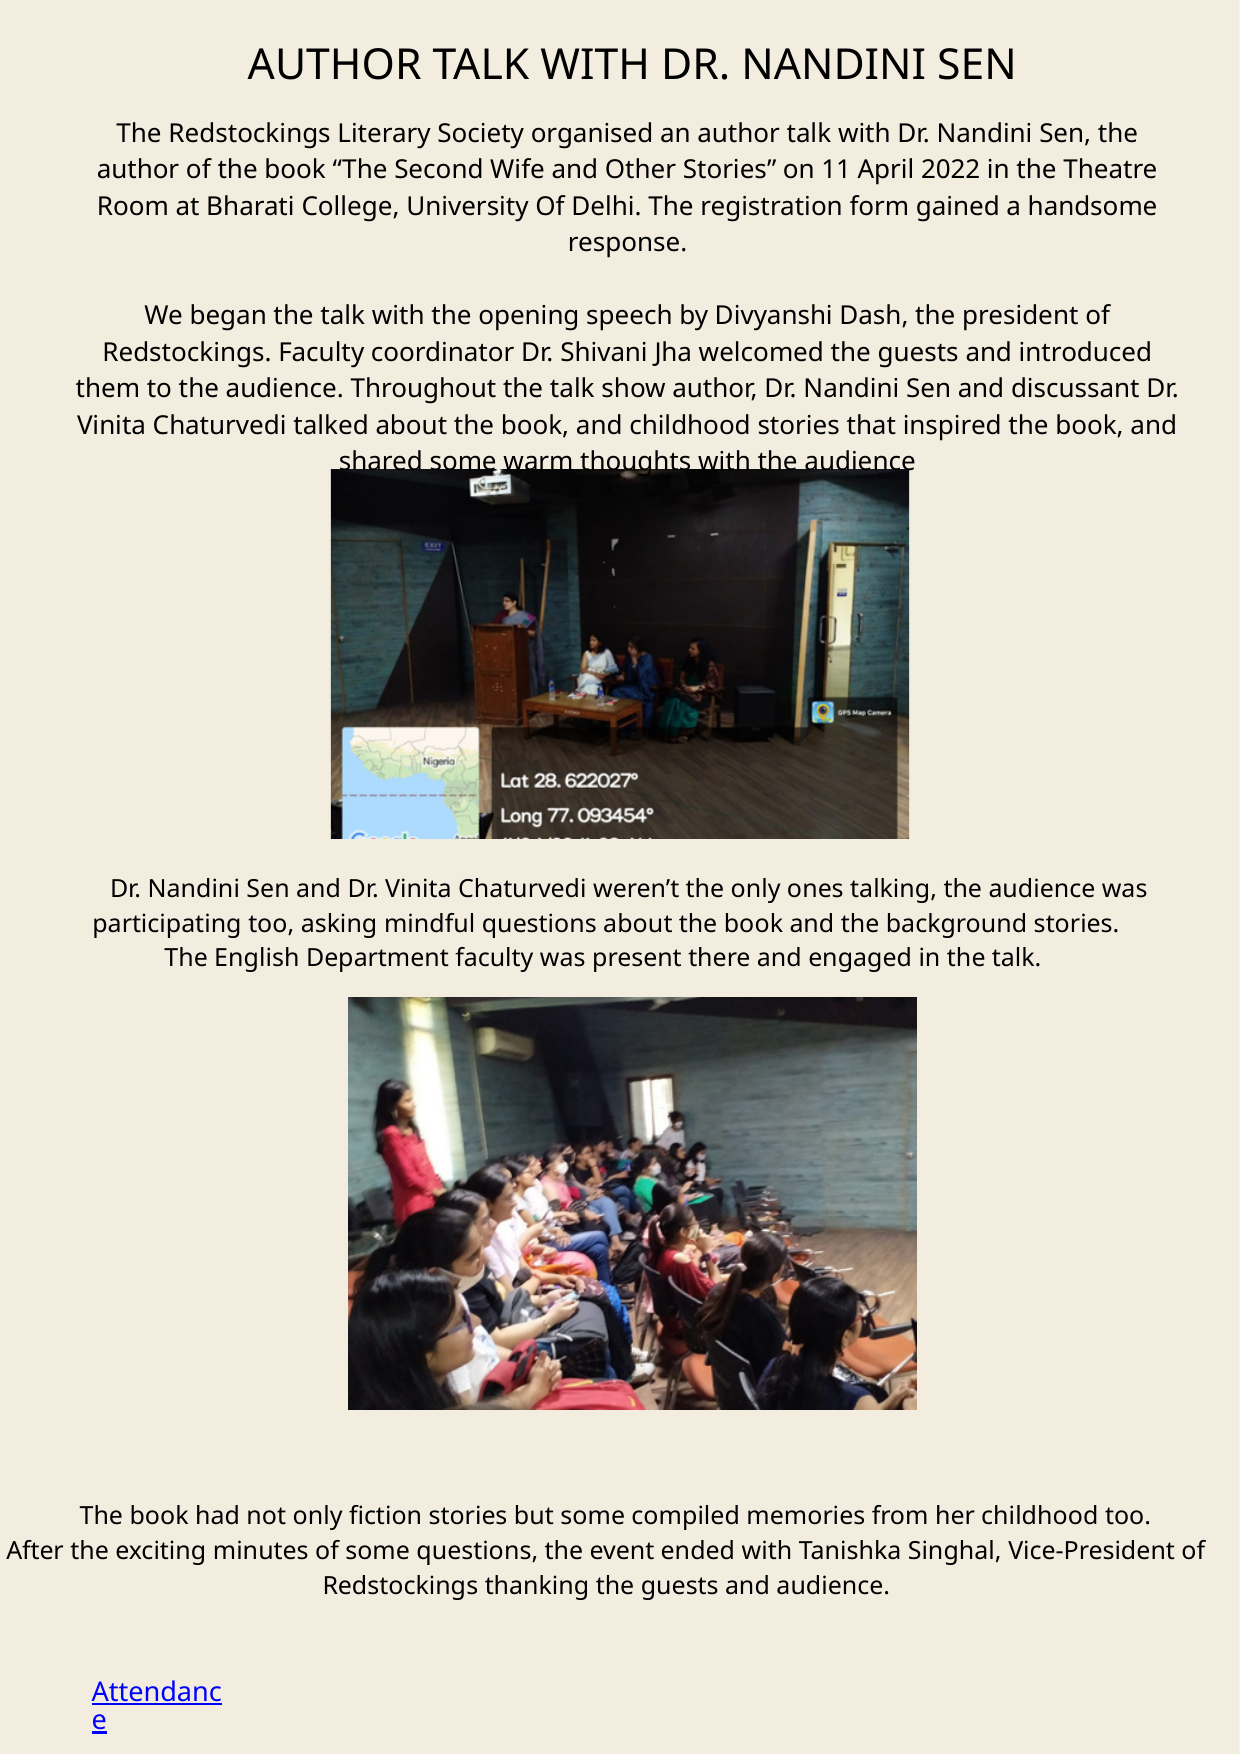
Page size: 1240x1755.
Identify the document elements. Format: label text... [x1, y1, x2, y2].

text_box [348, 1042, 917, 1410]
text_box AUTHOR TALK WITH DR. NANDINI SEN [226, 27, 1040, 88]
text_box Dr. Nandini Sen and Dr. Vinita Chaturvedi weren’t the only ones talking, the audience was participating too, asking mindful questions about the book and the background stories. The English Department faculty was present there and engaged in the talk. [0, 867, 1227, 1042]
text_box The book had not only fiction stories but some compiled memories from her childhood too. After the exciting minutes of some questions, the event ended with Tanishka Singhal, Vice-President of Redstockings thanking the guests and audience. [0, 1494, 1227, 1634]
text_box The Redstockings Literary Society organised an author talk with Dr. Nandini Sen, the author of the book “The Second Wife and Other Stories” on 11 April 2022 in the Theatre Room at Bharati College, University Of Delhi. The registration form gained a handsome response. We began the talk with the opening speech by Divyanshi Dash, the president of Redstockings. Faculty coordinator Dr. Shivani Jha welcomed the guests and introduced them to the audience. Throughout the talk show author, Dr. Nandini Sen and discussant Dr. Vinita Chaturvedi talked about the book, and childhood stories that inspired the book, and shared some warm thoughts with the audience [73, 110, 1183, 513]
text_box Attendance [91, 1672, 226, 1711]
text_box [330, 468, 910, 840]
